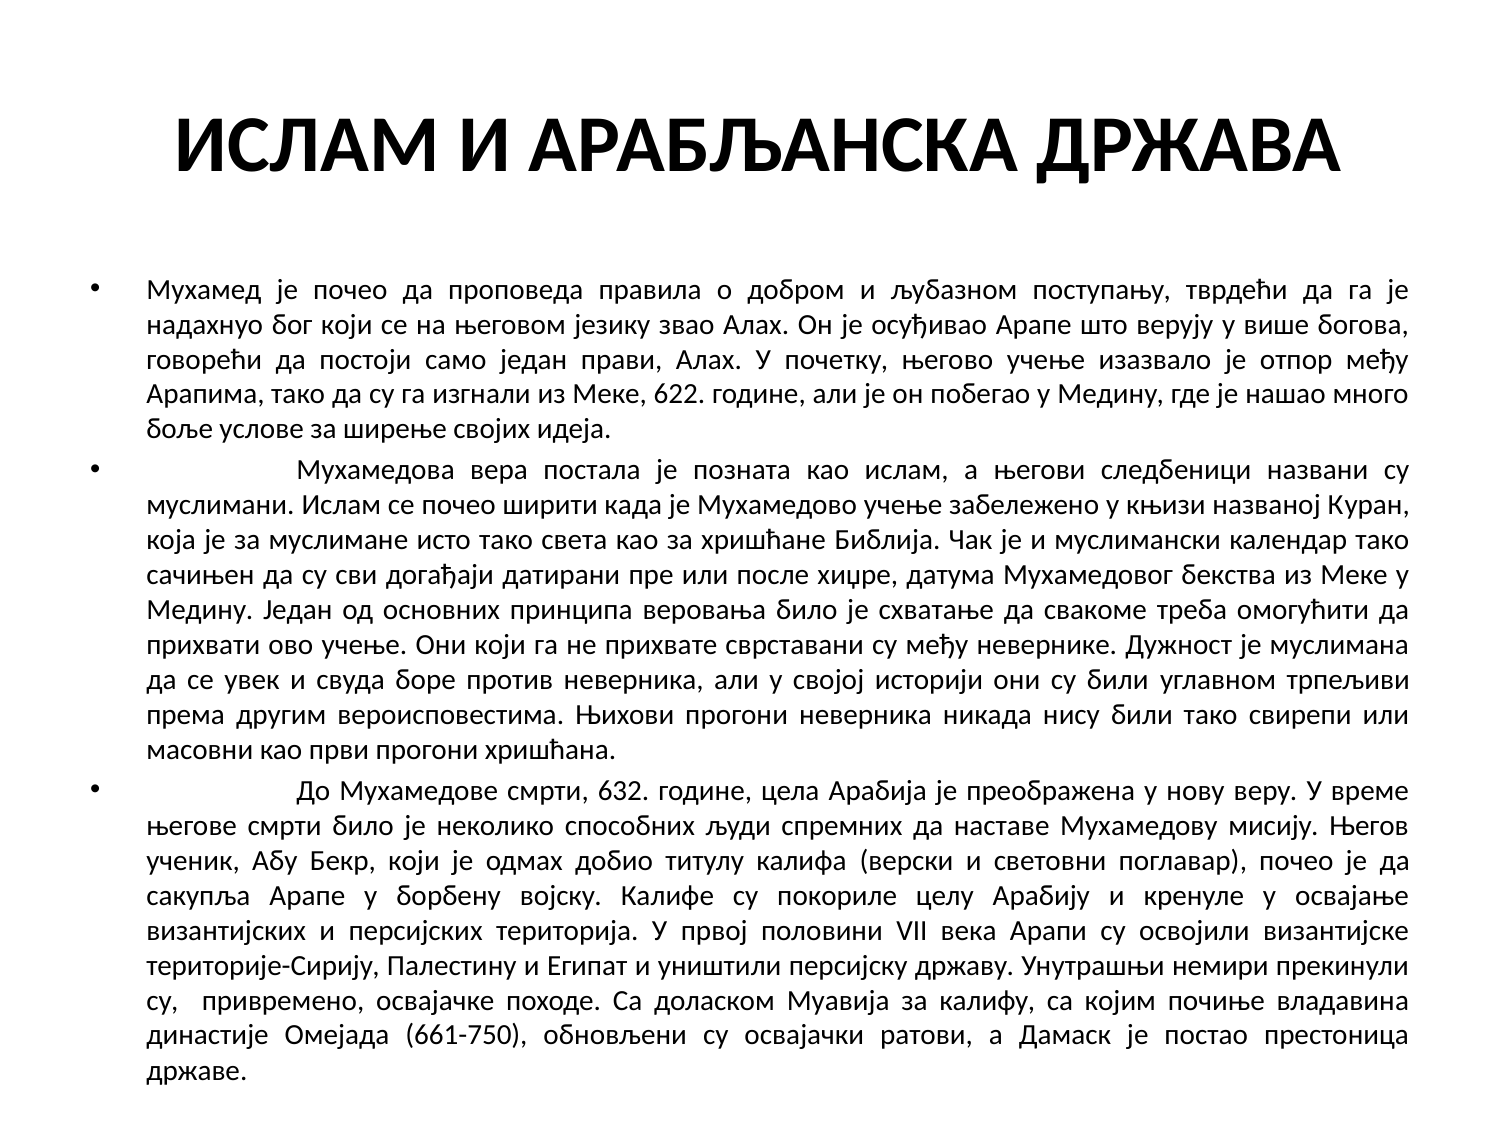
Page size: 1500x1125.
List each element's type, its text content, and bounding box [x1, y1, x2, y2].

list Мухамед је почео да проповеда правила о добром и љубазном поступању, тврдећи да га је надахнуо бог који се на његовом језику звао Алах. Он је осуђивао Арапе што верују у више богова, говорећи да постоји само један прави, Алах. У почетку, његово учење изазвало је отпор међу Арапима, тако да су га изгнали из Меке, 622. године, али је он побегао у Медину, где је нашао много боље услове за ширење својих идеја. Мухамедова вера постала је позната као ислам, а његови следбеници названи су муслимани. Ислам се почео ширити када је Мухамедово учење забележено у књизи названој Куран, која је за муслимане исто тако света као за хришћане Библија. Чак је и муслимански календар тако сачињен да су сви догађаји датирани пре или после хиџре, датума Мухамедовог бекства из Меке у Медину. Један од основних принципа веровања било је схватање да свакоме треба омогућити да прихвати ово учење. Они који га не прихвате сврставани су међу невернике. Дужност је муслимана да се увек и свуда боре против неверника, али у својој историји они су били углавном трпељиви према другим вероисповестима. Њихови прогони неверника никада нису били тако свирепи или масовни као први прогони хришћана. До Мухамедове смрти, 632. године, цела Арабија је преображена у нову веру. У време његове смрти било је неколико способних људи спремних да наставе Мухамедову мисију. Његов ученик, Абу Бекр, који је одмах добио титулу калифа (верски и световни поглавар), почео је да сакупља Арапе у борбену војску. Калифе су покориле целу Арабију и кренуле у освајање византијских и персијских територија. У првој половини VII века Арапи су освојили византијске територије-Сирију, Палестину и Египат и уништили персијску државу. Унутрашњи немири прекинули су, привремено, освајачке походе. Са доласком Муавија за калифу, са којим почиње владавина династије Омејада (661-750), обновљени су освајачки ратови, а Дамаск је постао престоница државе. [75, 262, 1425, 1005]
title ИСЛАМ И АРАБЉАНСКА ДРЖАВА [75, 45, 1425, 233]
